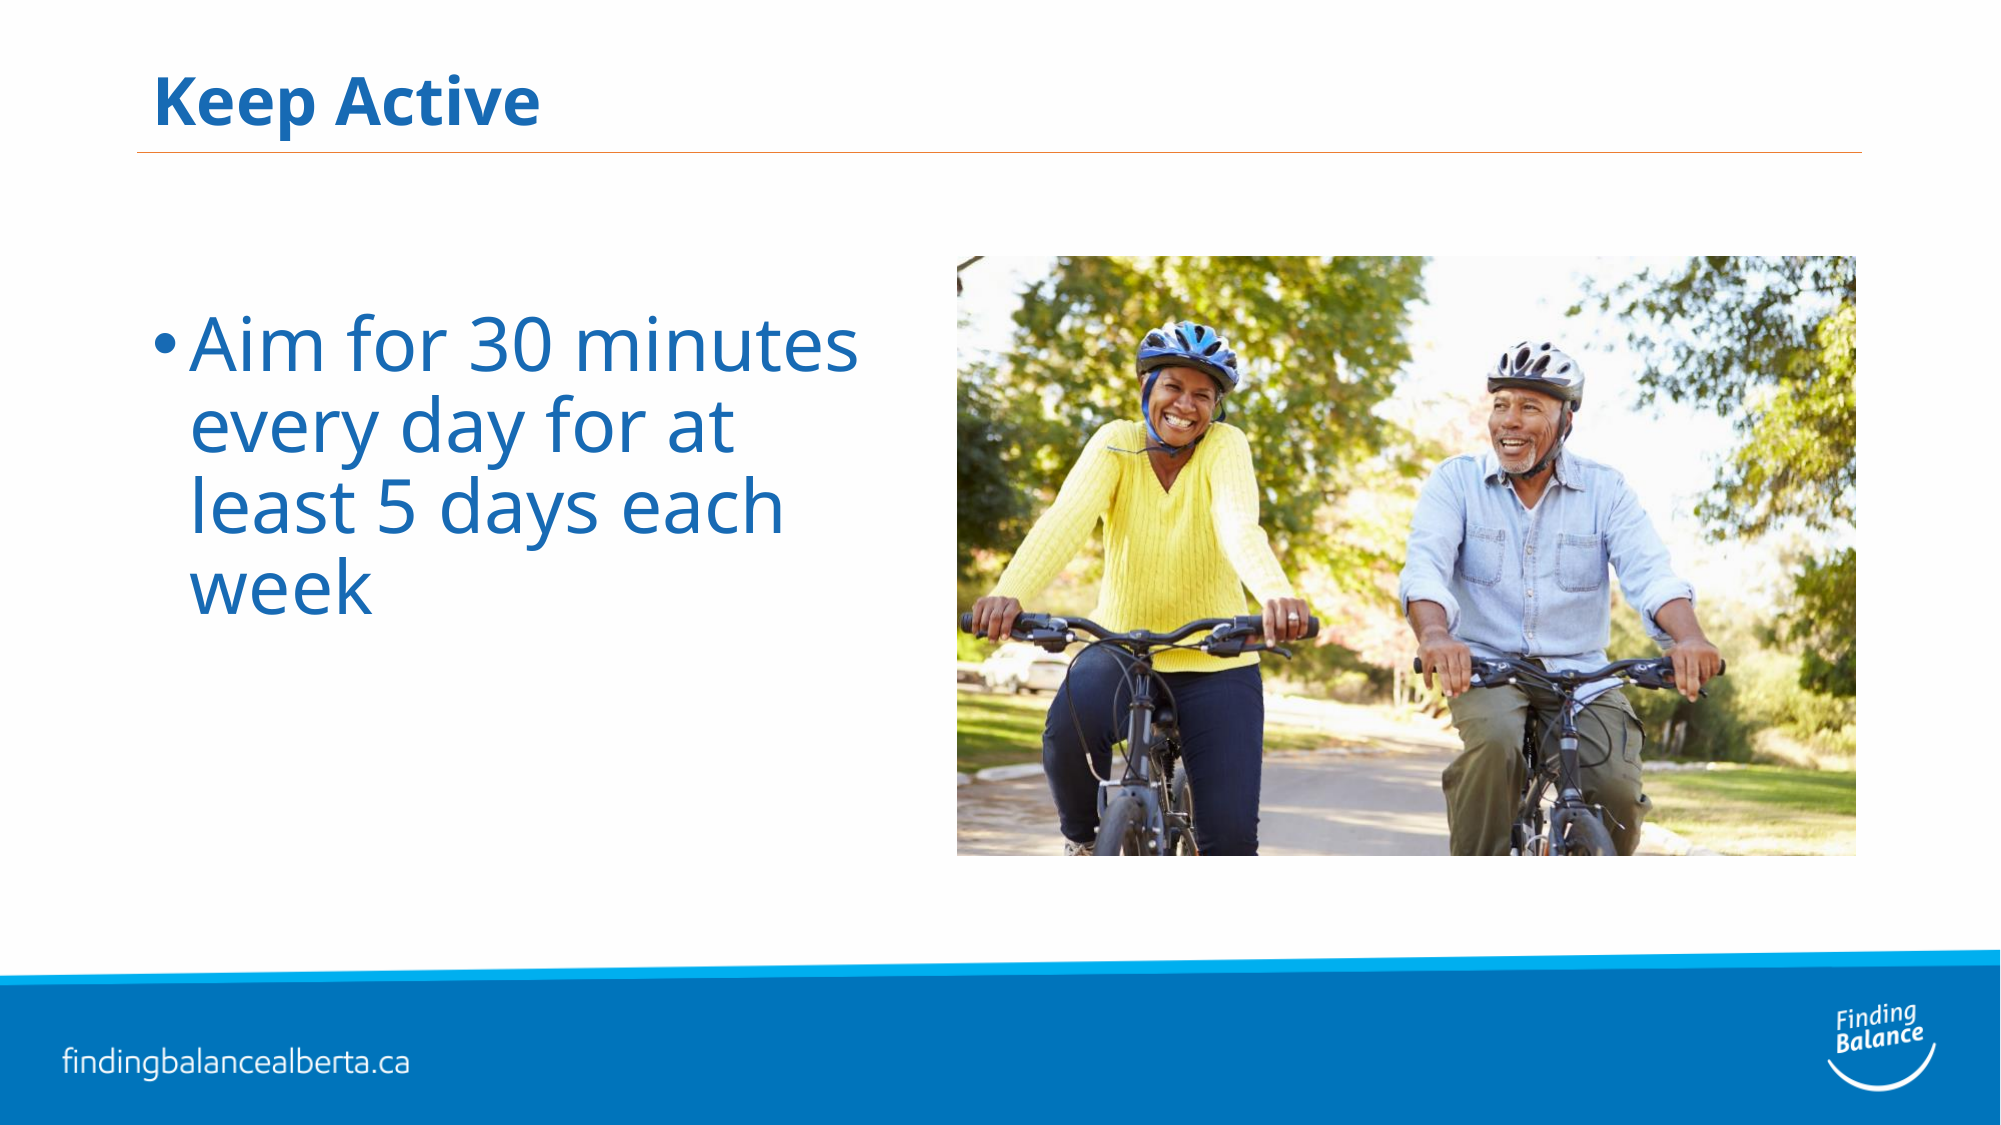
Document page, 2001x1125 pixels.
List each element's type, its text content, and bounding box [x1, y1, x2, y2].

picture [0, 0, 2001, 975]
title Keep Active [137, 59, 1863, 207]
picture [0, 967, 2001, 1125]
list Aim for 30 minutes every day for at least 5 days each week [137, 299, 905, 856]
